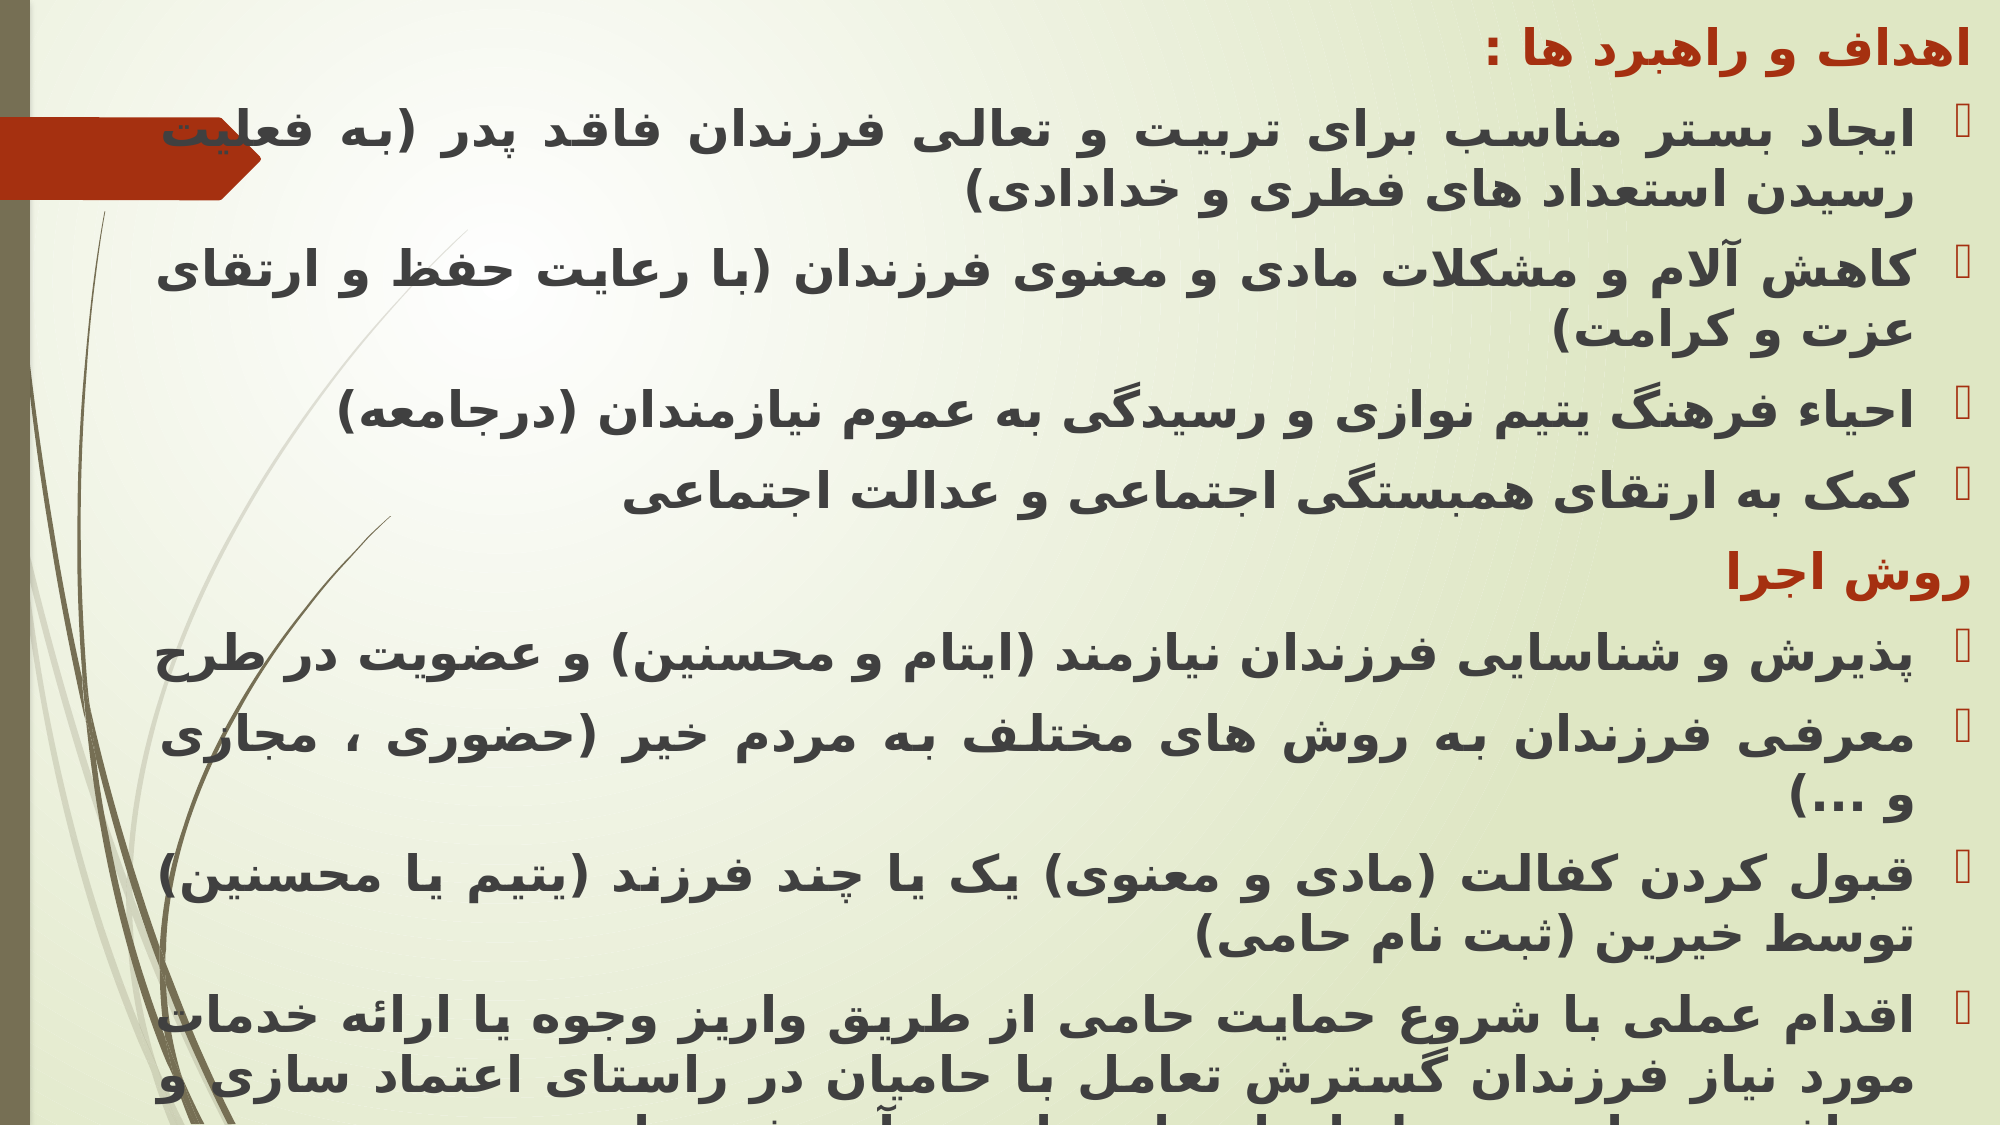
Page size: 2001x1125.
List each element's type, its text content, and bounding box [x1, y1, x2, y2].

list اهداف و راهبرد ها : ایجاد بستر مناسب برای تربیت و تعالی فرزندان فاقد پدر (به فعلیت رسیدن استعداد های فطری و خدادادی) کاهش آلام و مشکلات مادی و معنوی فرزندان (با رعایت حفظ و ارتقای عزت و کرامت) احیاء فرهنگ یتیم نوازی و رسیدگی به عموم نیازمندان (درجامعه) کمک به ارتقای همبستگی اجتماعی و عدالت اجتماعی روش اجرا پذیرش و شناسایی فرزندان نیازمند (ایتام و محسنین) و عضویت در طرح معرفی فرزندان به روش های مختلف به مردم خیر (حضوری ، مجازی و ...) قبول کردن کفالت (مادی و معنوی) یک یا چند فرزند (یتیم یا محسنین) توسط خیرین (ثبت نام حامی) اقدام عملی با شروع حمایت حامی از طریق واریز وجوه یا ارائه خدمات مورد نیاز فرزندان گسترش تعامل با حامیان در راستای اعتماد سازی و دریافت خدمات مرتبط با نیاز های جاری و آتی فرزندان ارسال گزارشات ، خدمات و نیازهای فرزندان به حامیان از طرق مختلف به حامیان و تشریک مساعی در مدیریت طرح و هم افزایی خدمات حمایتی [138, 7, 1988, 1098]
